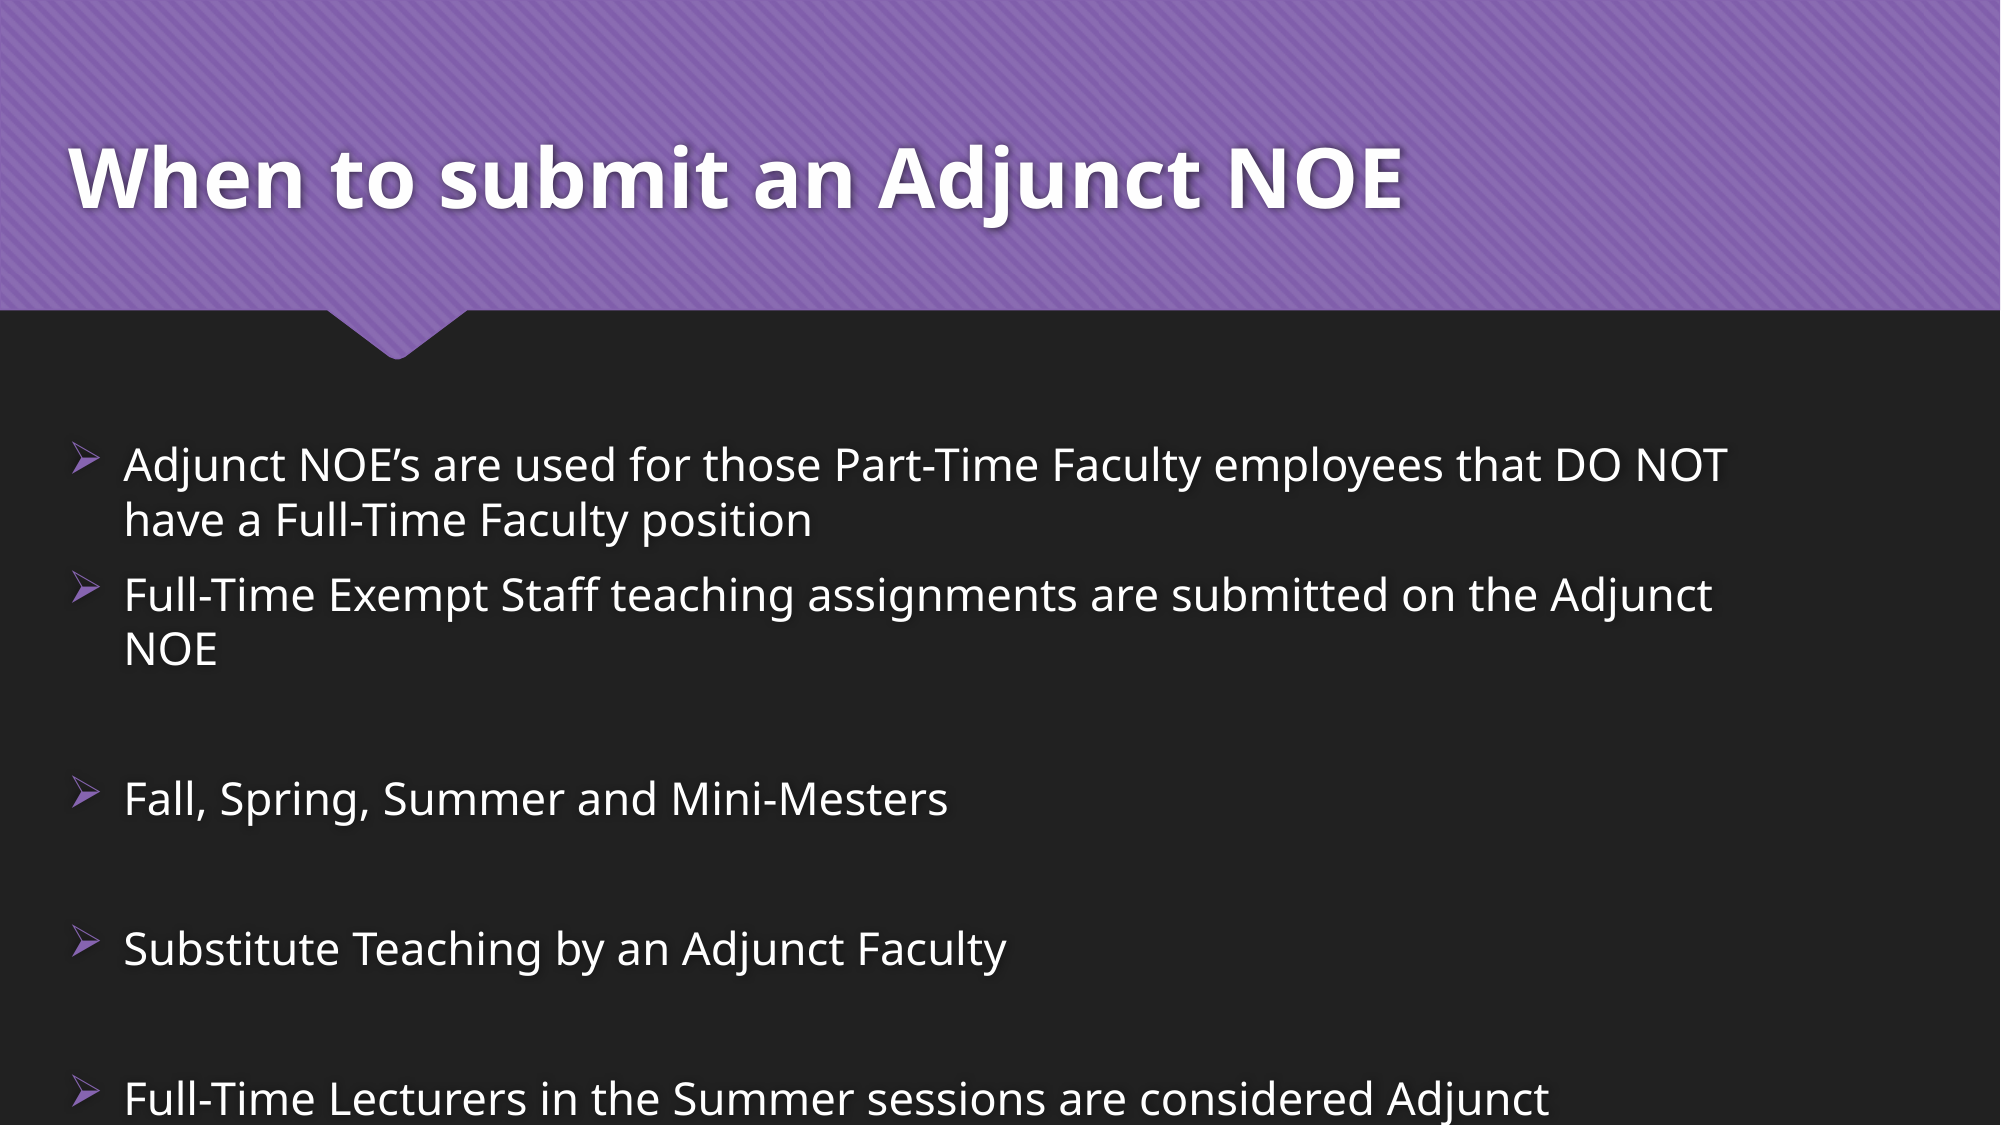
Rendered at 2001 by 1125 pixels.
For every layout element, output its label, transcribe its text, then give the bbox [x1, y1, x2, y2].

list Adjunct NOE’s are used for those Part-Time Faculty employees that DO NOT have a Full-Time Faculty position Full-Time Exempt Staff teaching assignments are submitted on the Adjunct NOE Fall, Spring, Summer and Mini-Mesters Substitute Teaching by an Adjunct Faculty Full-Time Lecturers in the Summer sessions are considered Adjunct [53, 428, 1827, 1125]
title When to submit an Adjunct NOE [53, 73, 1868, 233]
